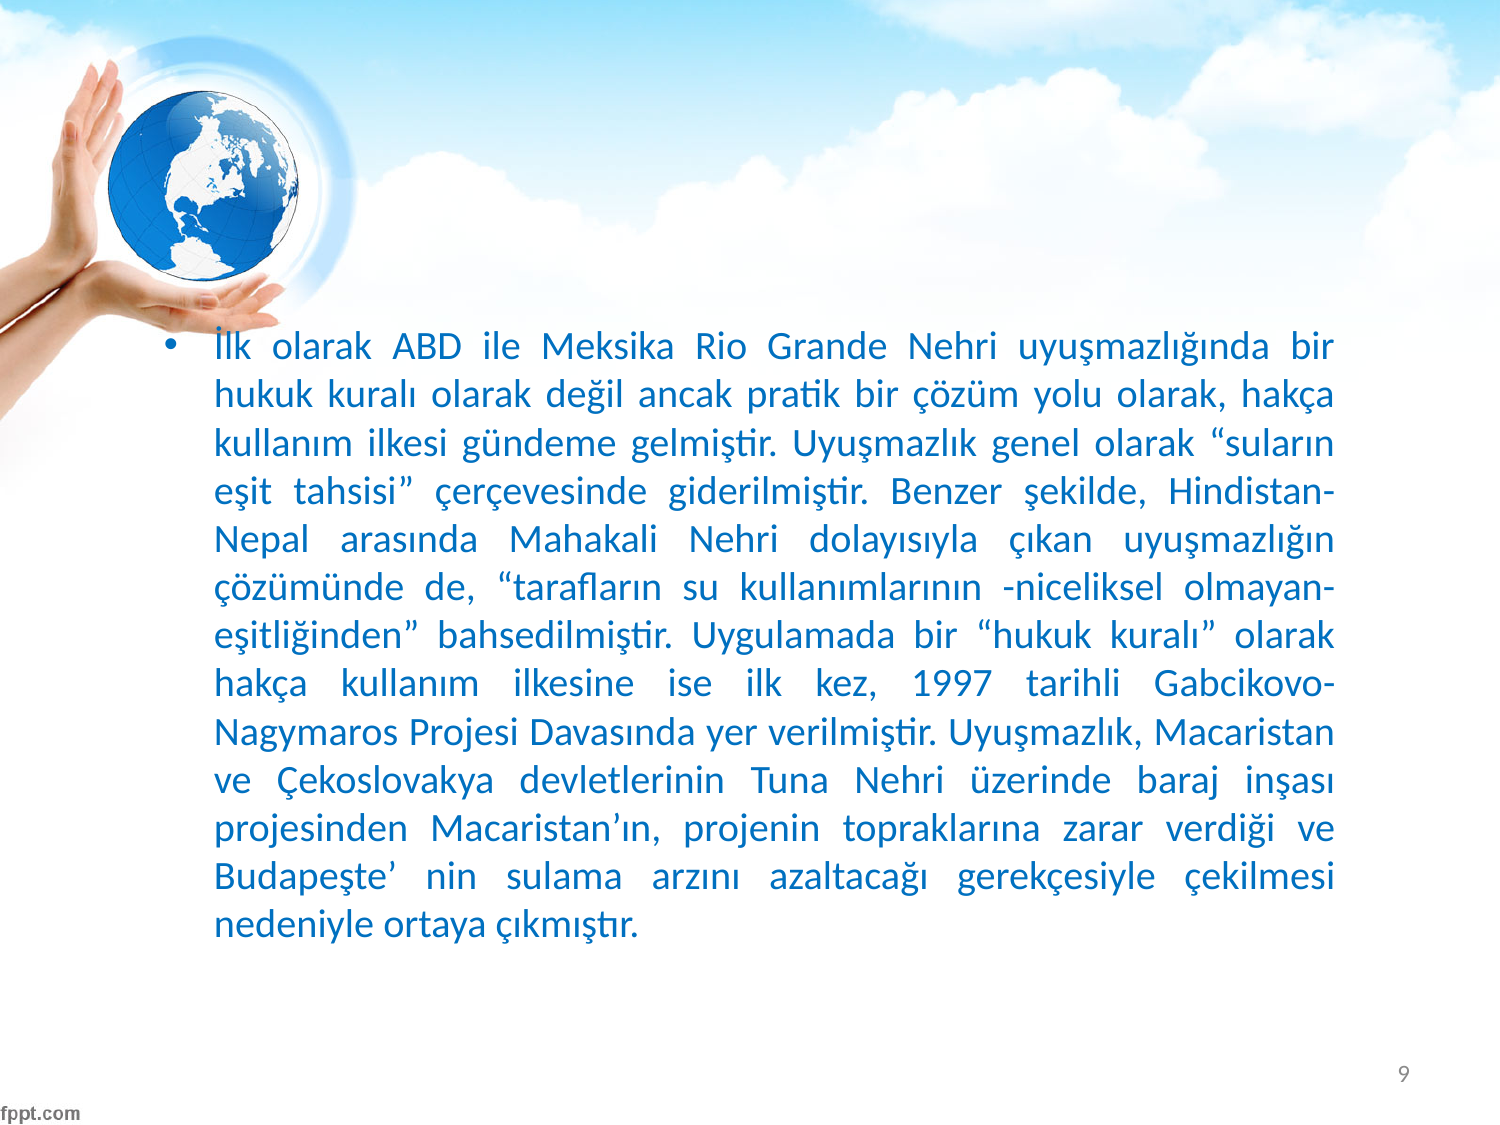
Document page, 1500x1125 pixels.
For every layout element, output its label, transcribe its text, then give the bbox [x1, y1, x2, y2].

slide_number 9 [1074, 1042, 1425, 1103]
list İlk olarak ABD ile Meksika Rio Grande Nehri uyuşmazlığında bir hukuk kuralı olarak değil ancak pratik bir çözüm yolu olarak, hakça kullanım ilkesi gündeme gelmiştir. Uyuşmazlık genel olarak “suların eşit tahsisi” çerçevesinde giderilmiştir. Benzer şekilde, Hindistan- Nepal arasında Mahakali Nehri dolayısıyla çıkan uyuşmazlığın çözümünde de, “tarafların su kullanımlarının -niceliksel olmayan- eşitliğinden” bahsedilmiştir. Uygulamada bir “hukuk kuralı” olarak hakça kullanım ilkesine ise ilk kez, 1997 tarihli Gabcikovo- Nagymaros Projesi Davasında yer verilmiştir. Uyuşmazlık, Macaristan ve Çekoslovakya devletlerinin Tuna Nehri üzerinde baraj inşası projesinden Macaristan’ın, projenin topraklarına zarar verdiği ve Budapeşte’ nin sulama arzını azaltacağı gerekçesiyle çekilmesi nedeniyle ortaya çıkmıştır. [148, 311, 1352, 964]
picture [0, 0, 1500, 1125]
